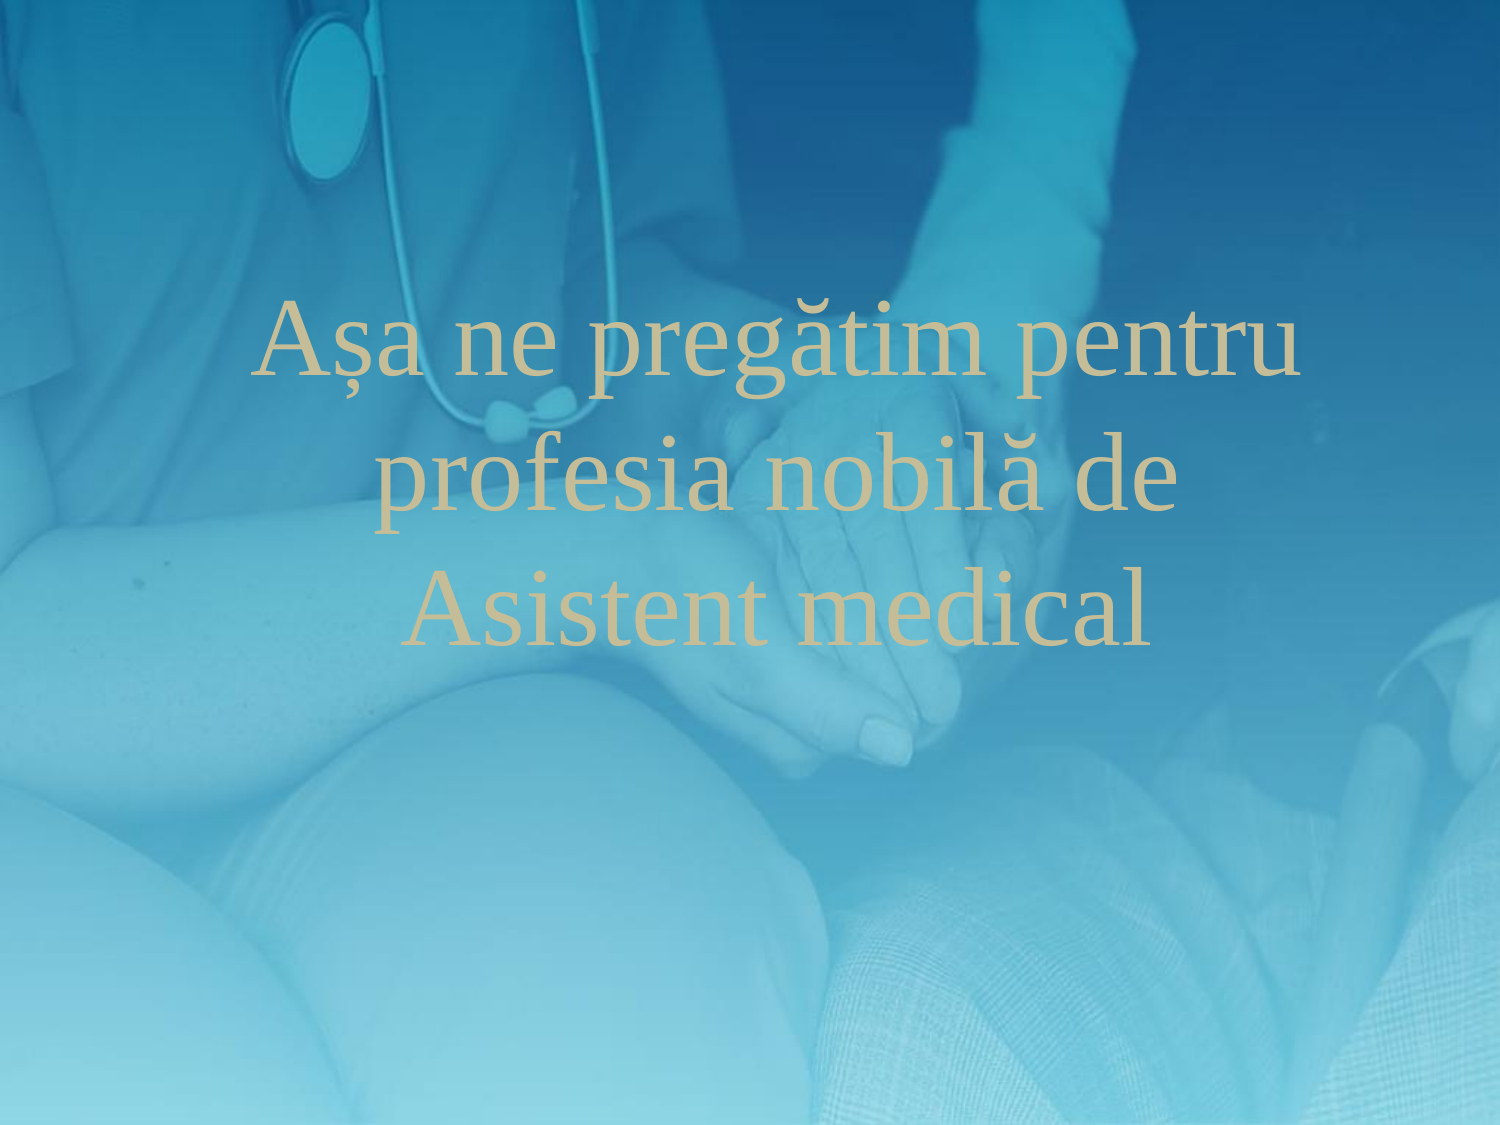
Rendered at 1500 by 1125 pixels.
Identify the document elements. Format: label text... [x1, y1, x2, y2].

text_box Așa ne pregătim pentru profesia nobilă de Asistent medical [235, 255, 1319, 676]
picture [0, 0, 1500, 1125]
